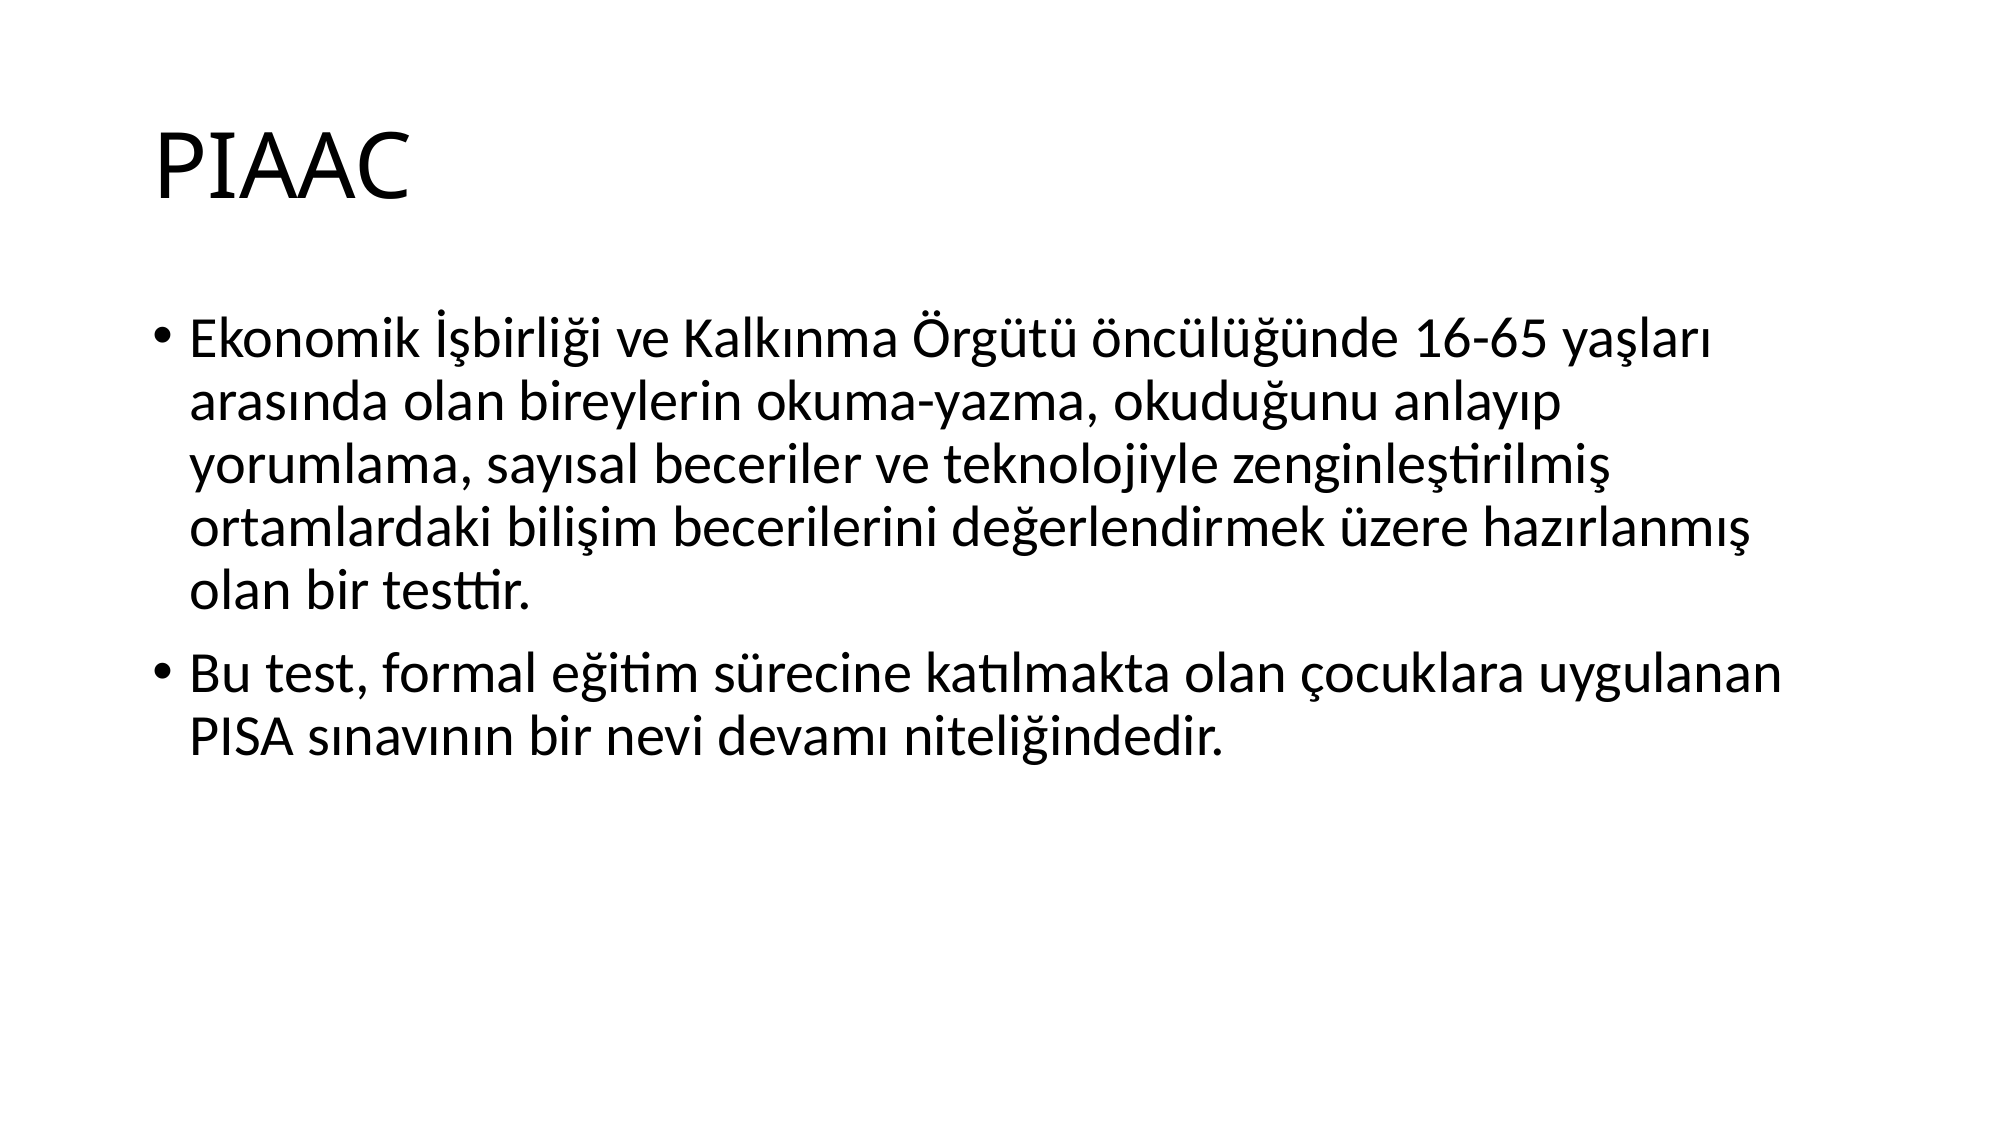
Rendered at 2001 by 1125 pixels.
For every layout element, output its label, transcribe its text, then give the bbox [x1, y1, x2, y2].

list Ekonomik İşbirliği ve Kalkınma Örgütü öncülüğünde 16-65 yaşları arasında olan bireylerin okuma-yazma, okuduğunu anlayıp yorumlama, sayısal beceriler ve teknolojiyle zenginleştirilmiş ortamlardaki bilişim becerilerini değerlendirmek üzere hazırlanmış olan bir testtir. Bu test, formal eğitim sürecine katılmakta olan çocuklara uygulanan PISA sınavının bir nevi devamı niteliğindedir. [137, 299, 1863, 1014]
title PIAAC [137, 59, 1863, 278]
